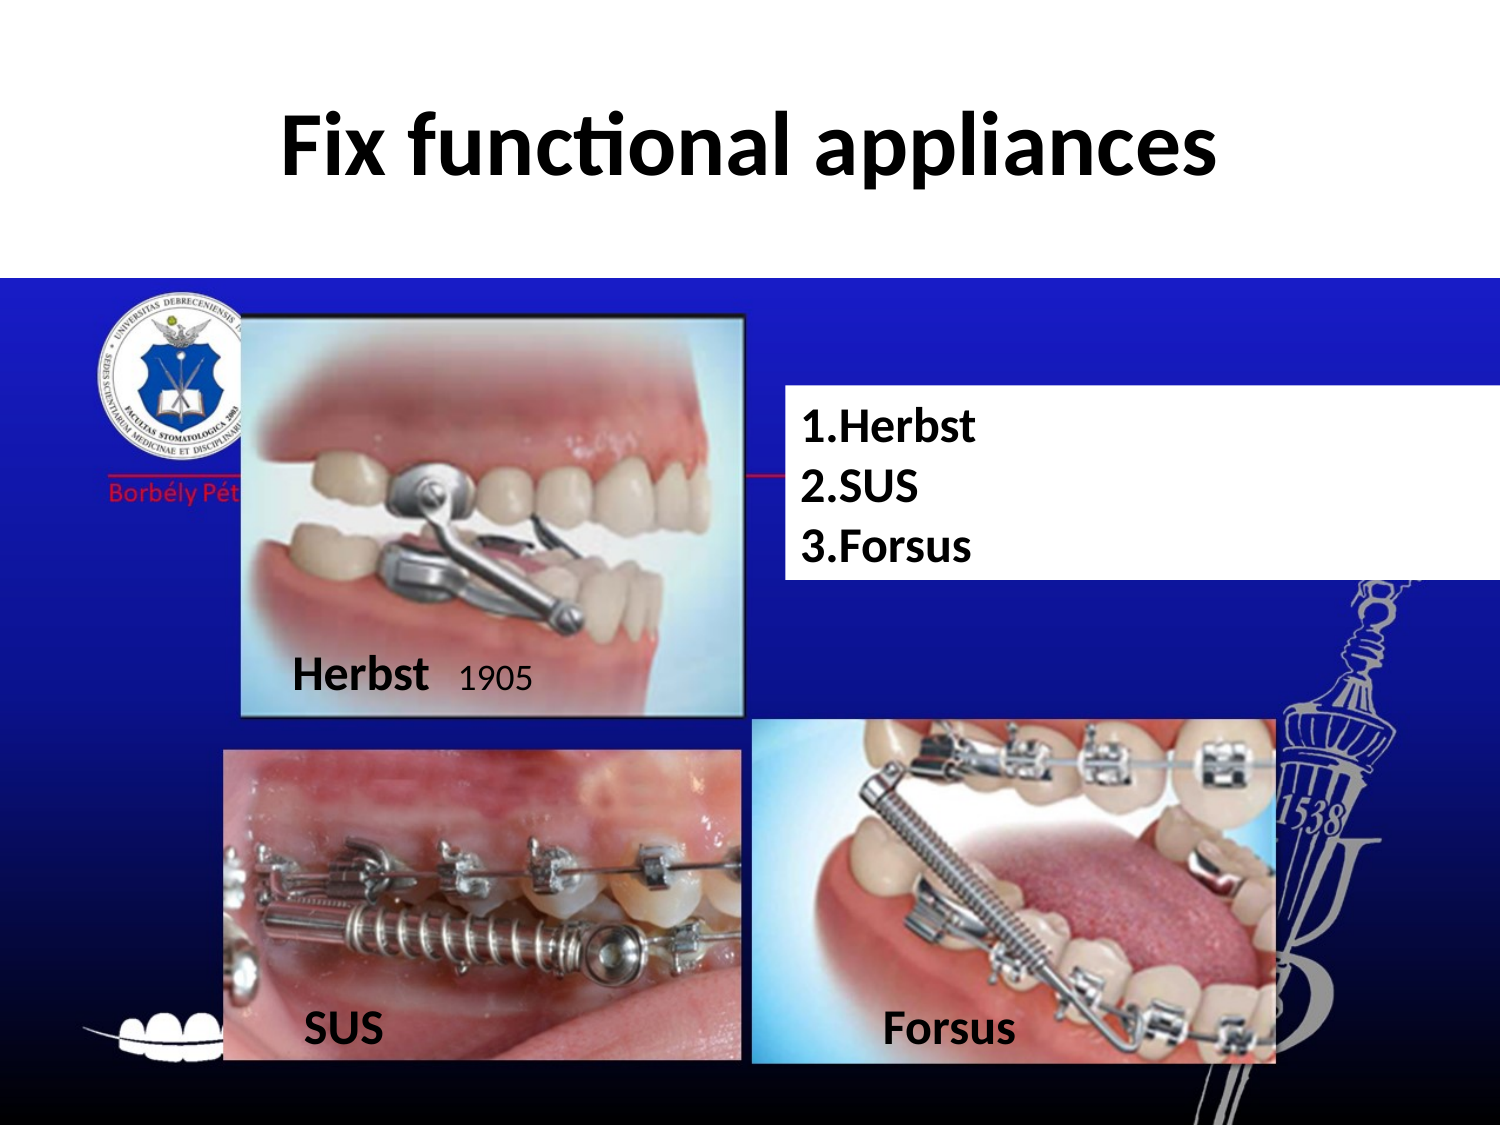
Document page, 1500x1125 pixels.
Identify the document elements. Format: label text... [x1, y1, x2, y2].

title Fix functional appliances [75, 45, 1425, 233]
picture [0, 278, 1500, 1125]
